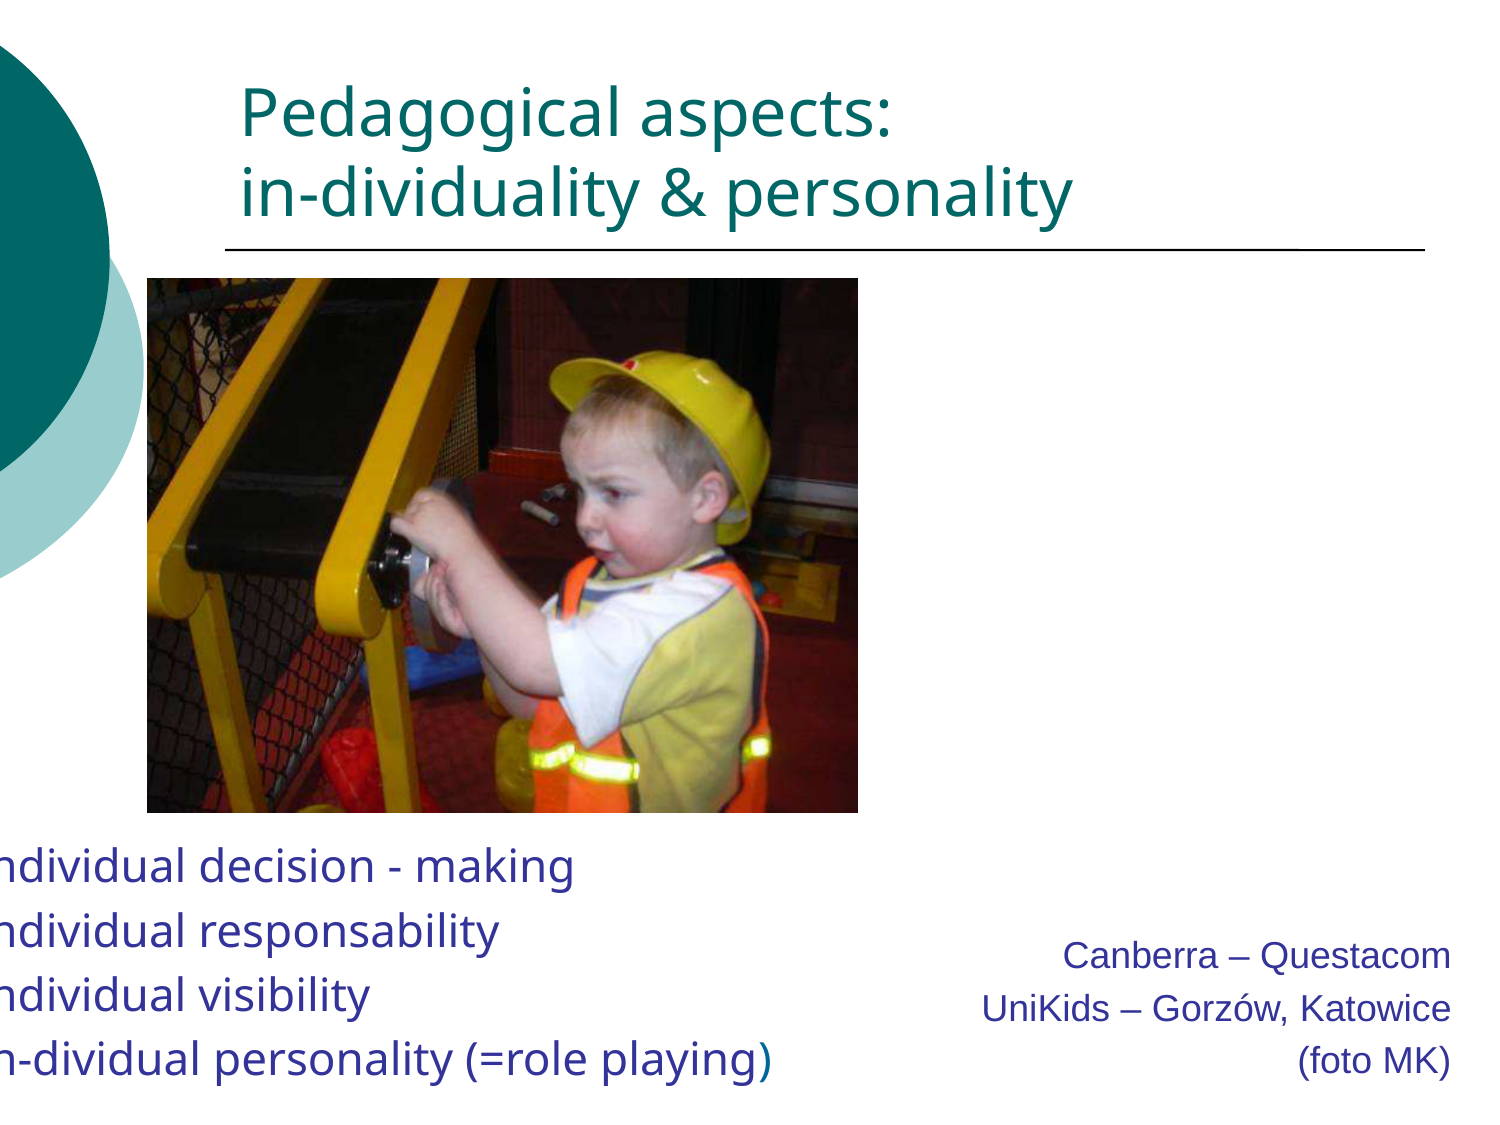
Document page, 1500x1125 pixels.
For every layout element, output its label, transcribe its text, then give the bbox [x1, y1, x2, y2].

picture [147, 278, 858, 813]
text_box Canberra – Questacom UniKids – Gorzów, Katowice (foto MK) [766, 923, 1467, 1089]
text_box Individual decision - making Individual responsability Individual visibility In-dividual personality (=role playing) [0, 829, 987, 1092]
title Pedagogical aspects: in-dividuality & personality [224, 49, 1425, 237]
